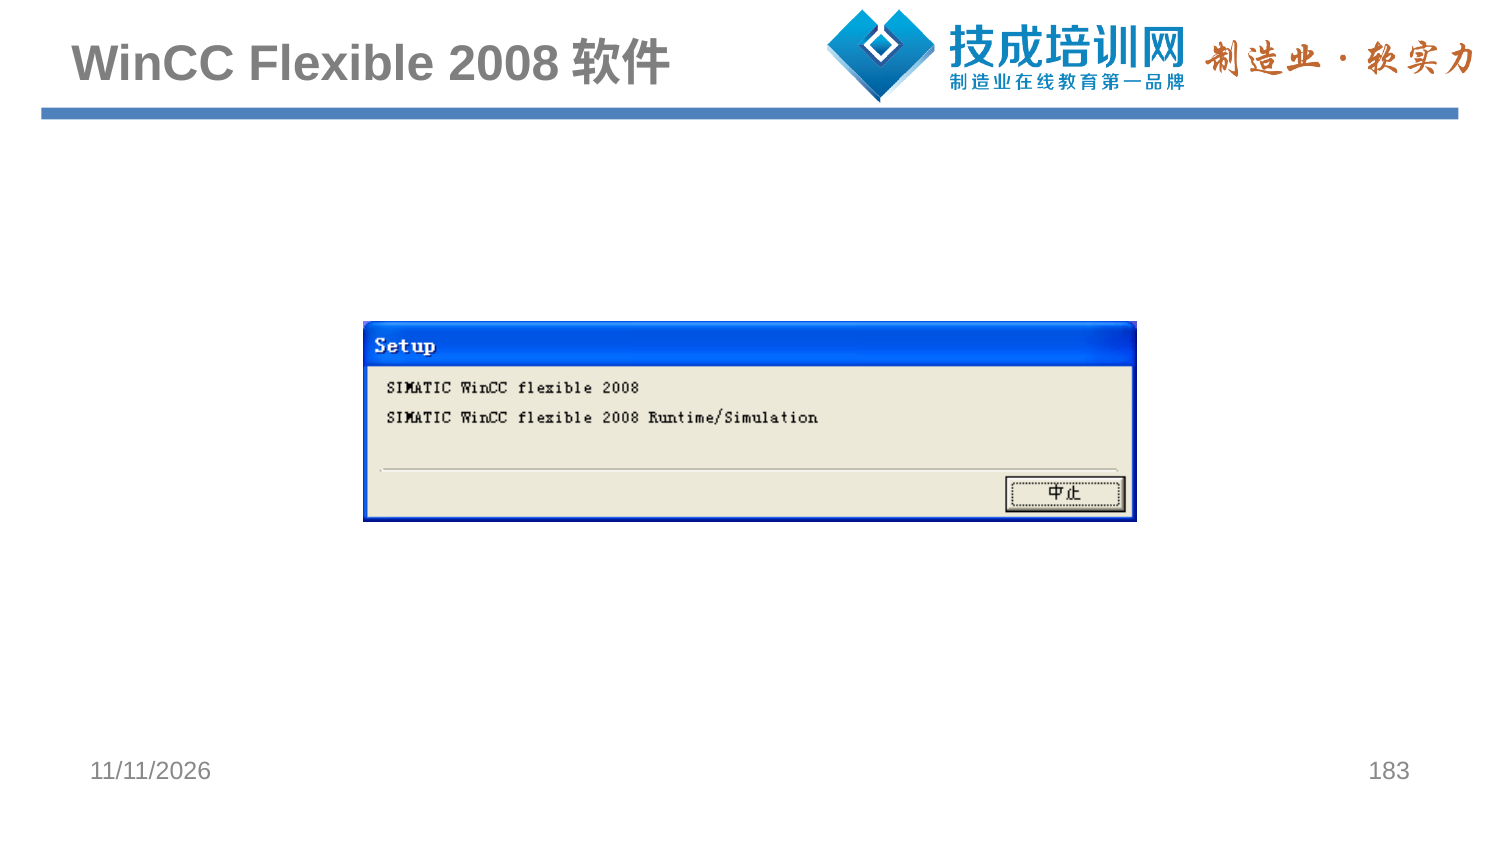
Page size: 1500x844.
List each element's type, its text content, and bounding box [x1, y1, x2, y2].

text_box [75, 746, 425, 792]
picture [826, 8, 1472, 104]
picture [363, 321, 1137, 523]
text_box [41, 107, 1459, 120]
title WinCC Flexible 2008软件 [56, 20, 821, 100]
text_box [1074, 746, 1425, 792]
